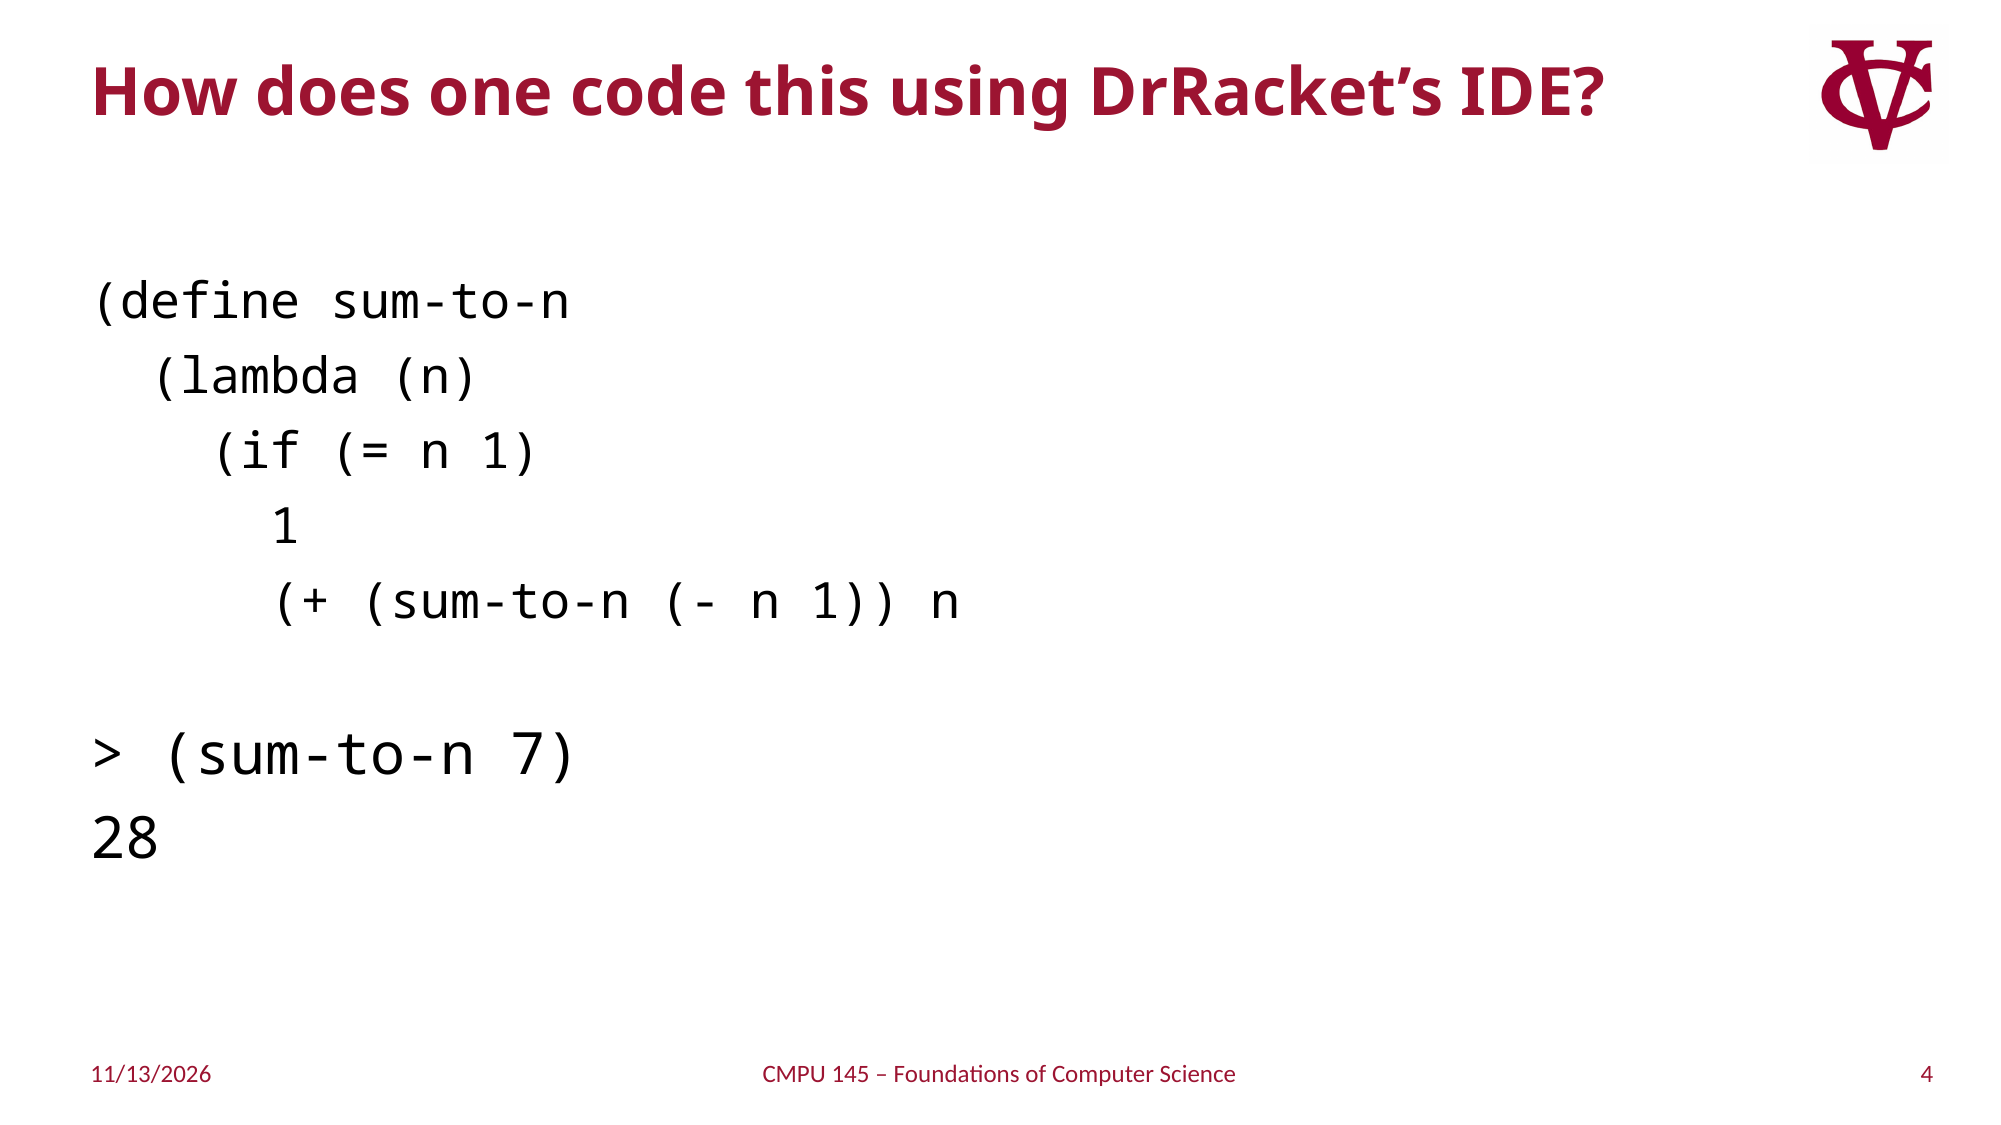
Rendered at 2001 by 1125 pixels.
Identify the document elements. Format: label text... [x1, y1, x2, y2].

picture [1809, 24, 1949, 164]
slide_number 4 [1384, 1042, 1949, 1103]
list (define sum-to-n (lambda (n) (if (= n 1) 1 (+ (sum-to-n (- n 1)) n > (sum-to-n 7) 28 [75, 187, 1925, 1006]
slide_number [75, 1042, 640, 1103]
title How does one code this using DrRacket’s IDE? [75, 37, 1793, 151]
footer CMPU 145 – Foundations of Computer Science [662, 1042, 1338, 1103]
